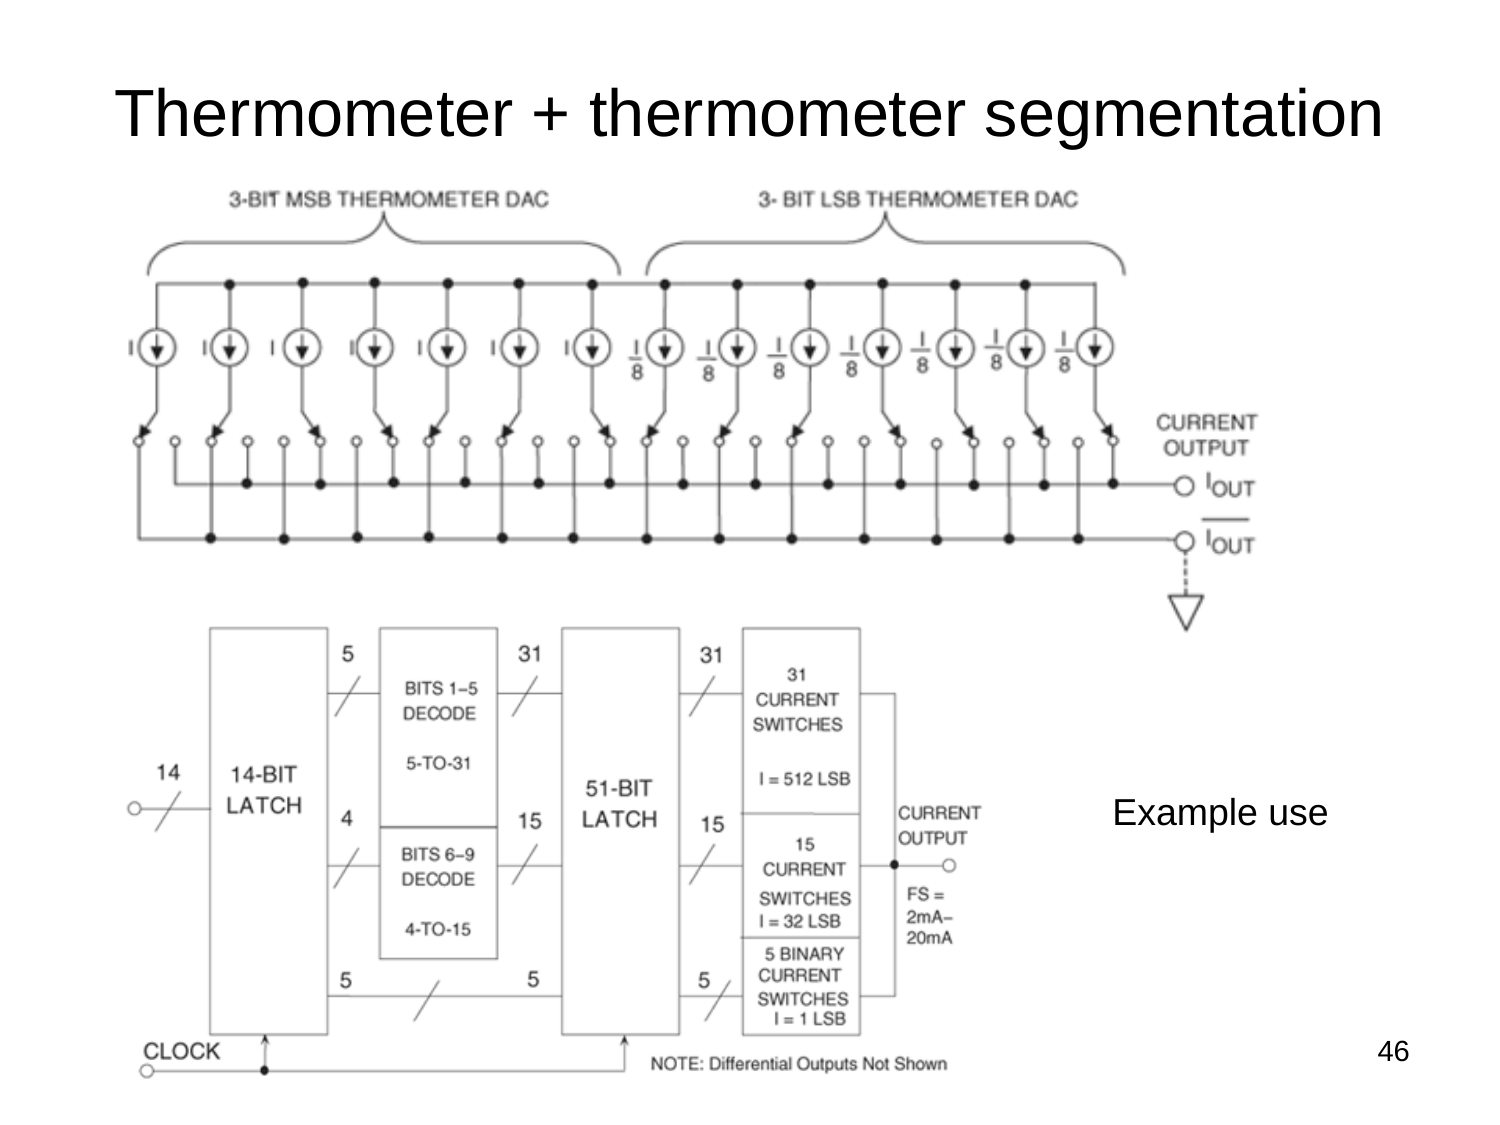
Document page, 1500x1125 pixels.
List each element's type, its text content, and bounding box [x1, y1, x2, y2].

slide_number 46 [1074, 1024, 1426, 1103]
title Thermometer + thermometer segmentation [75, 45, 1425, 175]
text_box Example use [1097, 780, 1344, 841]
picture [124, 187, 1263, 1082]
